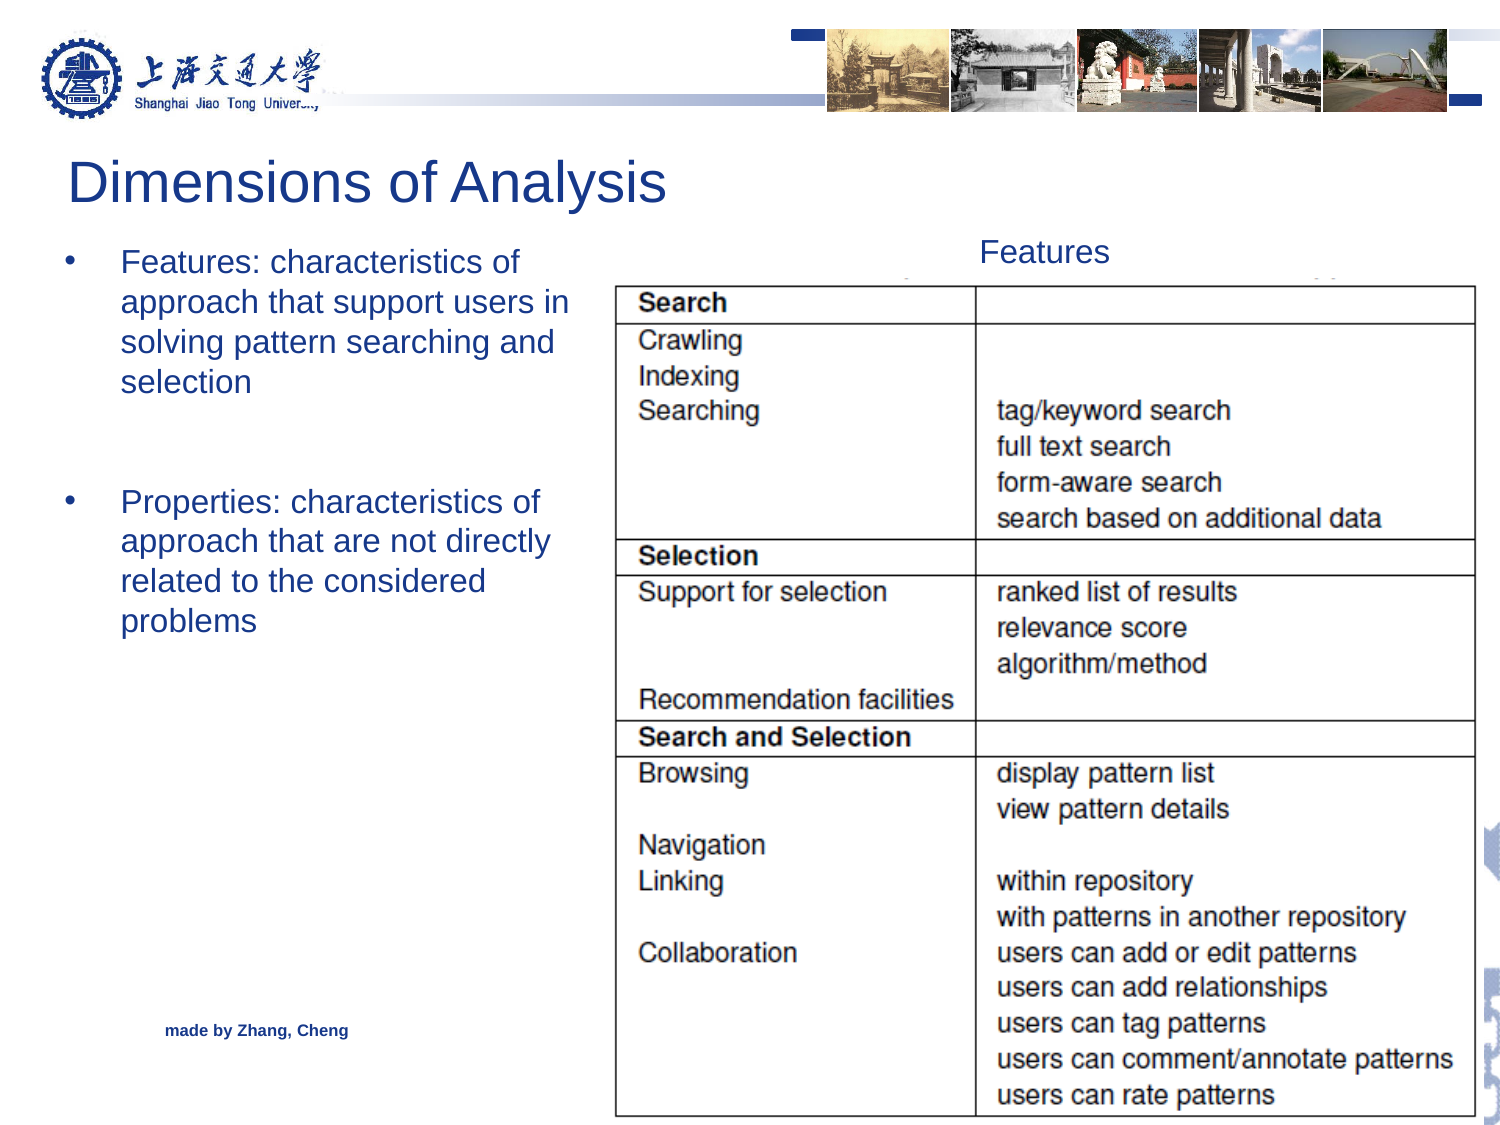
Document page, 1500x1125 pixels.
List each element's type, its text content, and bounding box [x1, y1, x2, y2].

picture [1077, 29, 1197, 112]
text_box Dimensions of Analysis [53, 137, 1500, 222]
picture [0, 0, 1500, 1125]
text_box Features: characteristics of approach that support users in solving pattern searching and selection Properties: characteristics of approach that are not directly related to the considered problems [49, 232, 644, 807]
text_box made by Zhang, Cheng [150, 1012, 601, 1088]
text_box Features [737, 222, 1353, 276]
picture [1199, 29, 1321, 112]
picture [1323, 29, 1447, 112]
